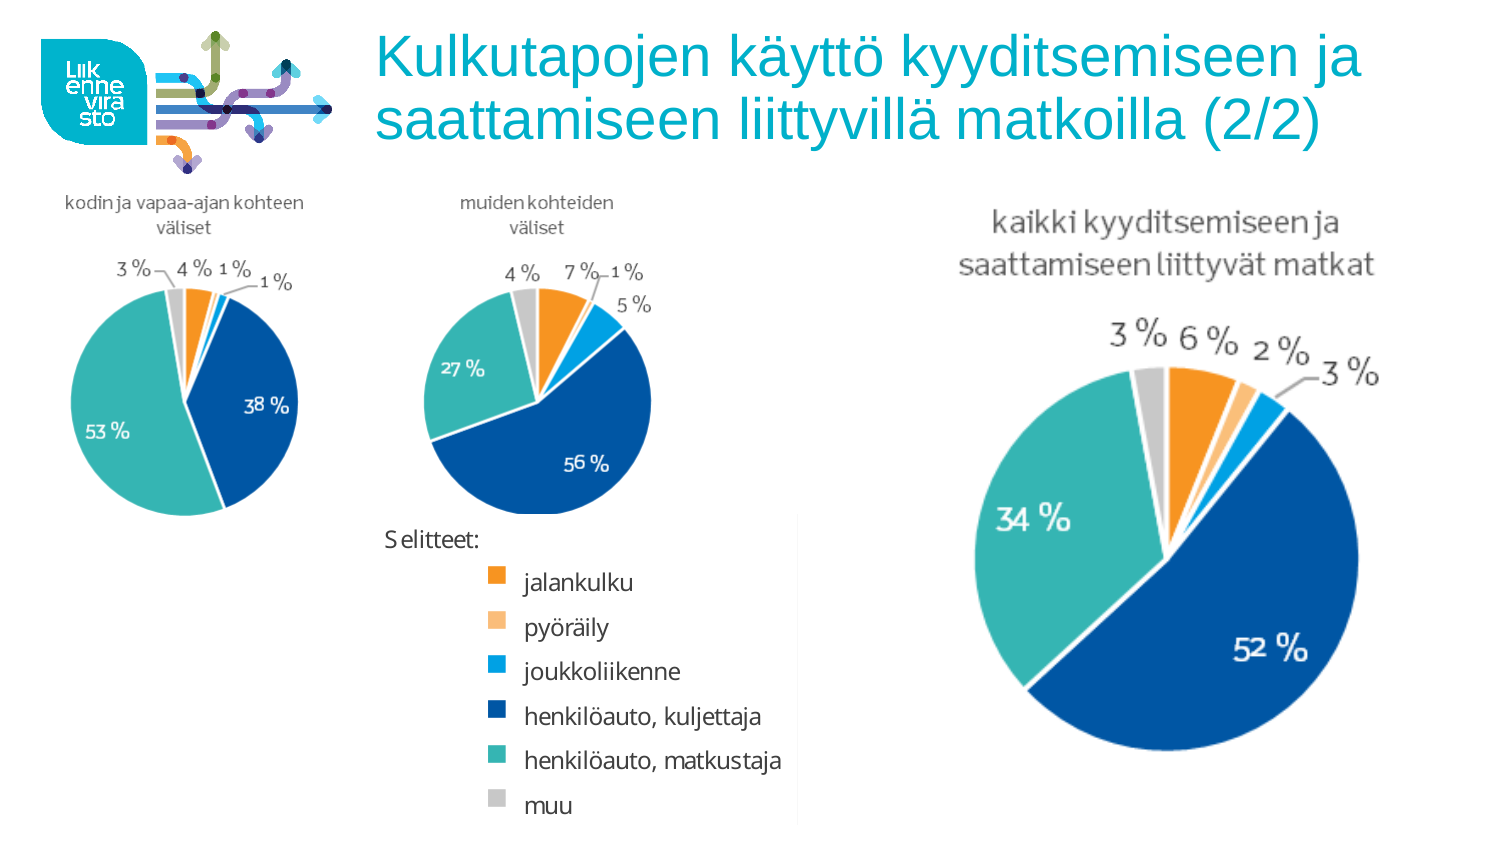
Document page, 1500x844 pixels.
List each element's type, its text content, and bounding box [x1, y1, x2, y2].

picture [7, 31, 800, 827]
title Kulkutapojen käyttö kyyditsemiseen ja saattamiseen liittyvillä matkoilla (2/2) [360, 51, 1447, 127]
picture [867, 174, 1467, 826]
